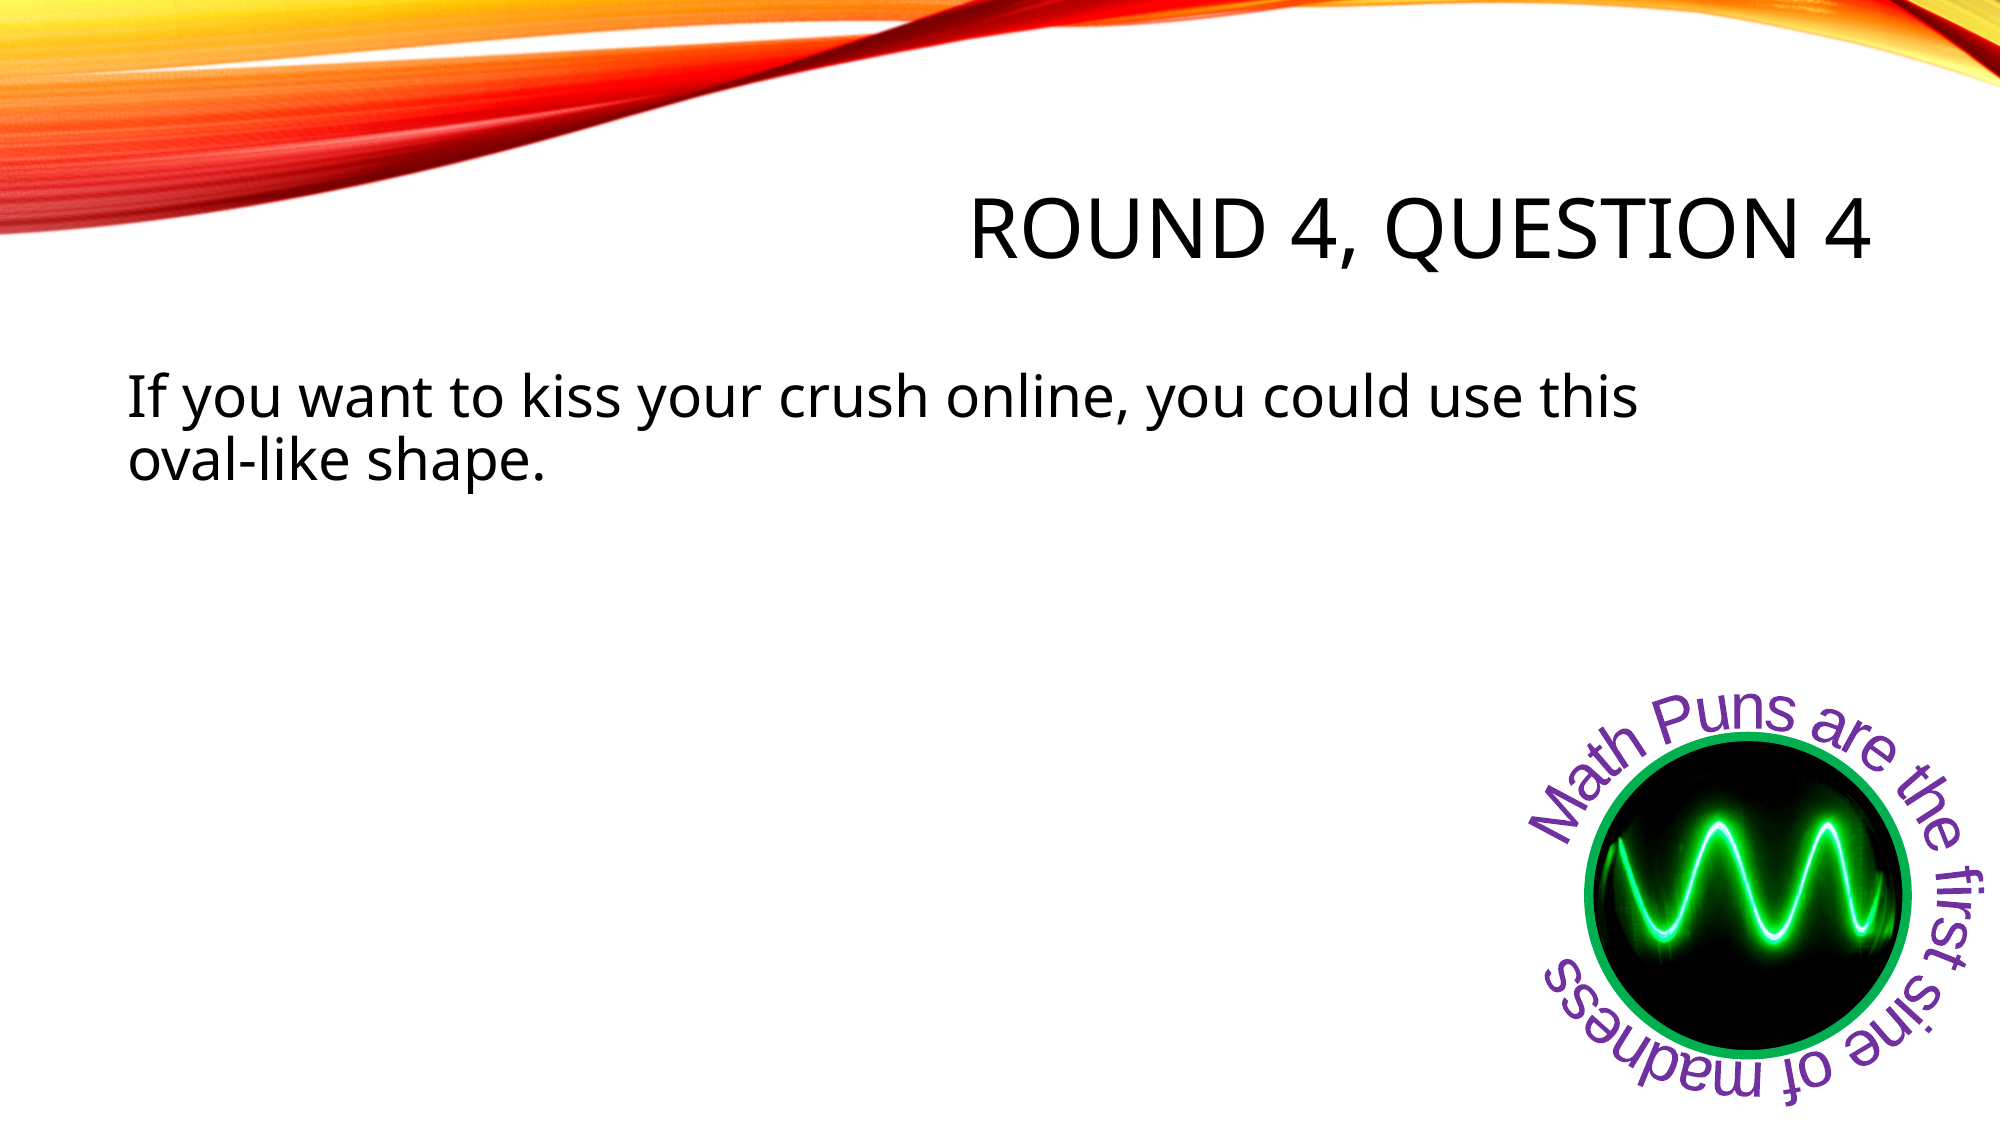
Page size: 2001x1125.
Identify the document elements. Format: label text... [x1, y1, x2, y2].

list If you want to kiss your crush online, you could use this oval-like shape. [112, 360, 1888, 1021]
picture [0, 0, 2000, 237]
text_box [1535, 704, 1961, 1087]
title Round 4, Question 4 [474, 125, 1888, 338]
